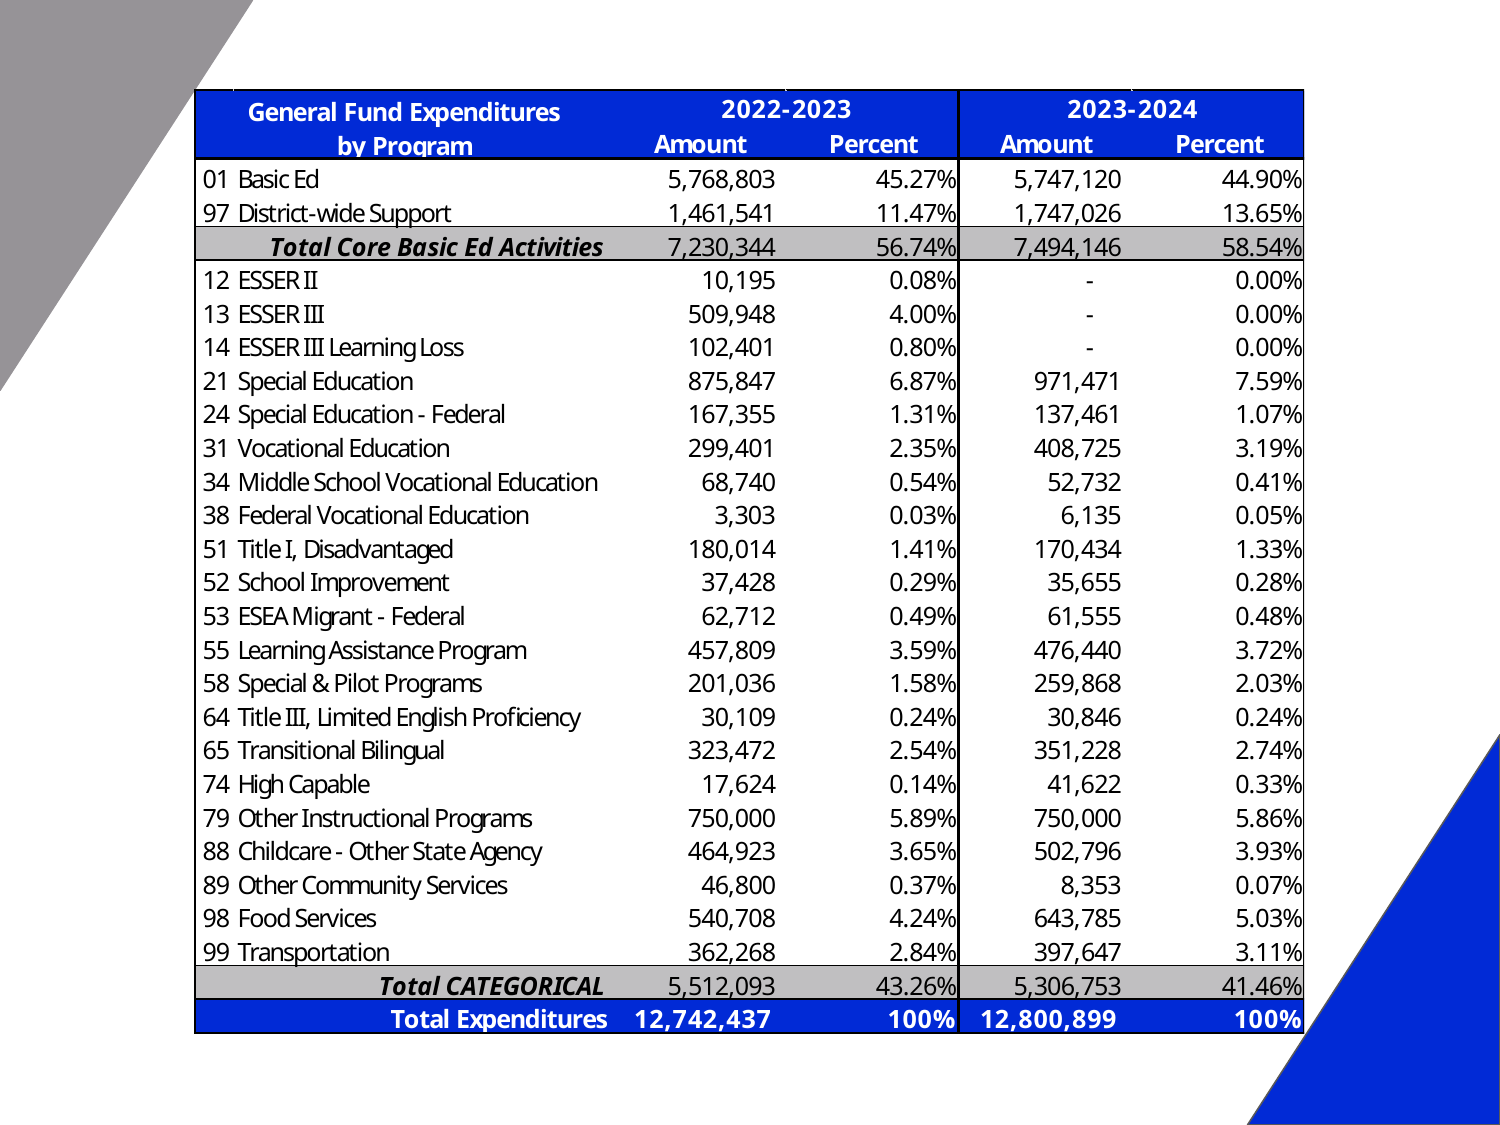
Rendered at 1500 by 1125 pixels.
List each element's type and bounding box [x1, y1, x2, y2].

text_box [193, 89, 1307, 1036]
text_box [1247, 734, 1500, 1125]
text_box [0, 0, 253, 391]
